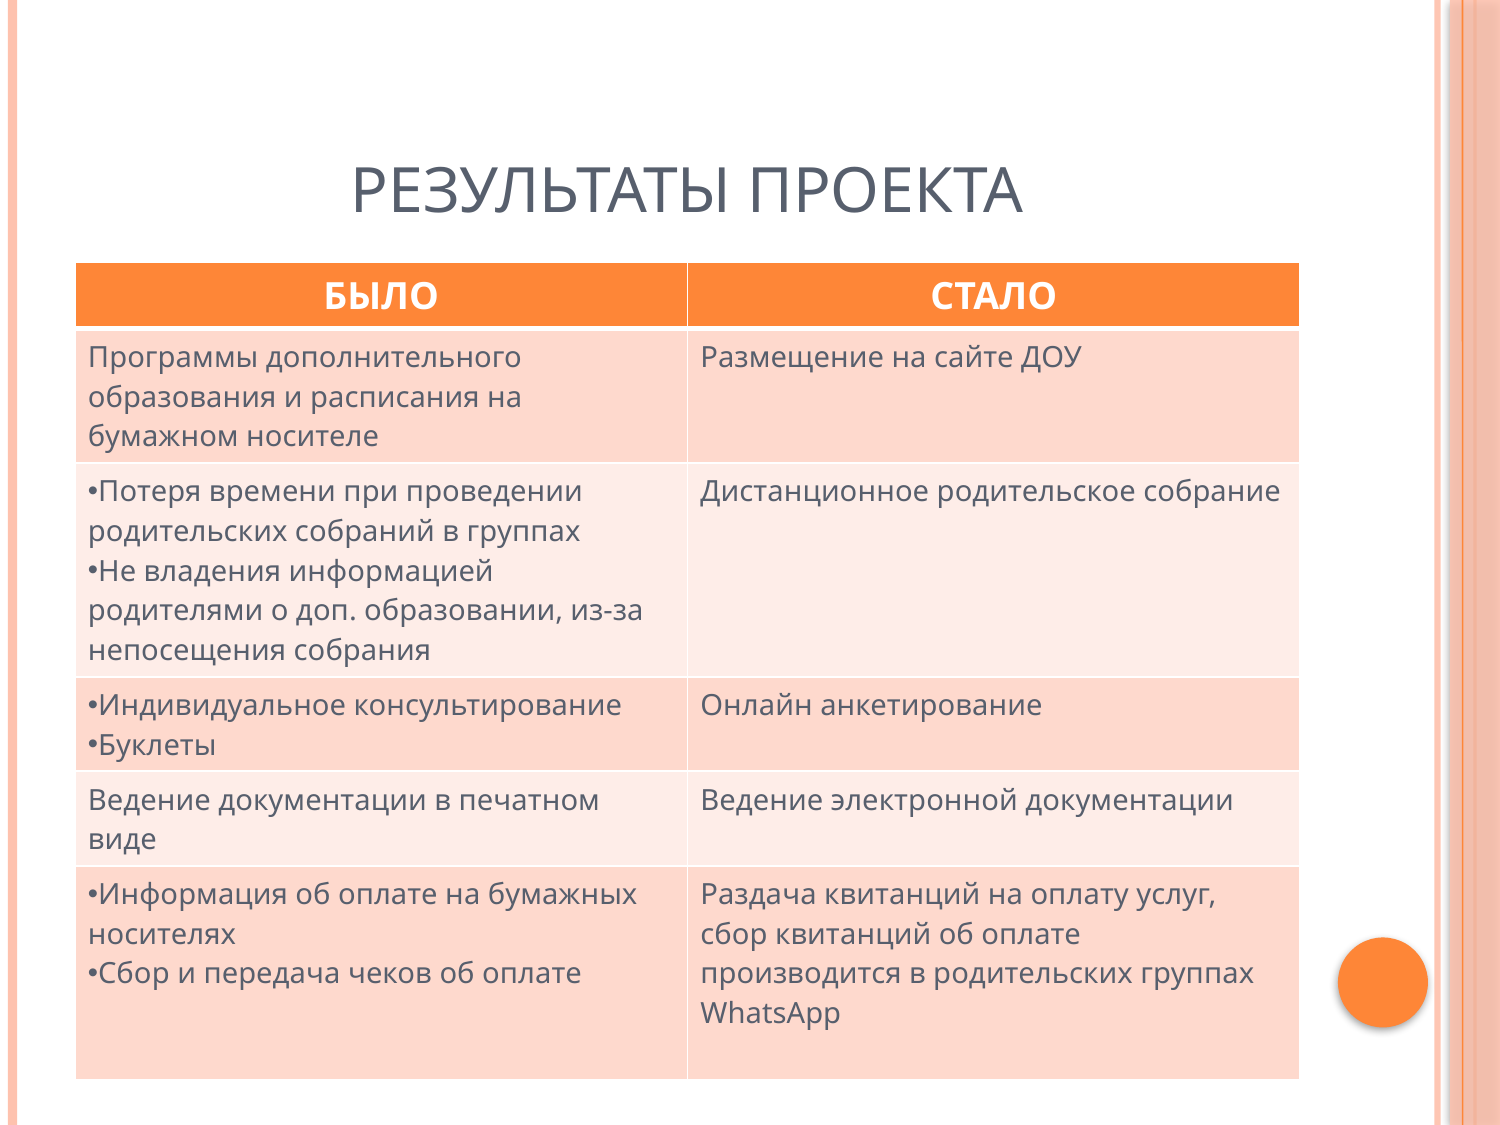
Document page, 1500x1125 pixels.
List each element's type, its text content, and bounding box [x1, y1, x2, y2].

table_cell Программы дополнительного образования и расписания на бумажном носителе [76, 331, 687, 462]
table_header СТАЛО [688, 263, 1299, 326]
table_cell Размещение на сайте ДОУ [688, 331, 1299, 462]
table_cell Ведение электронной документации [688, 772, 1299, 865]
table_header БЫЛО [76, 263, 687, 326]
table_cell Онлайн анкетирование [688, 678, 1299, 770]
table_cell Раздача квитанций на оплату услуг, сбор квитанций об оплате производится в родительских группах WhatsApp [688, 867, 1299, 1079]
title Результаты проекта [75, 45, 1300, 233]
table_cell Индивидуальное консультирование Буклеты [76, 678, 687, 770]
table_cell Дистанционное родительское собрание [688, 464, 1299, 676]
table_cell Информация об оплате на бумажных носителях Сбор и передача чеков об оплате [76, 867, 687, 1079]
table_cell Ведение документации в печатном виде [76, 772, 687, 865]
table_cell Потеря времени при проведении родительских собраний в группах Не владения информацией родителями о доп. образовании, из-за непосещения собрания [76, 464, 687, 676]
